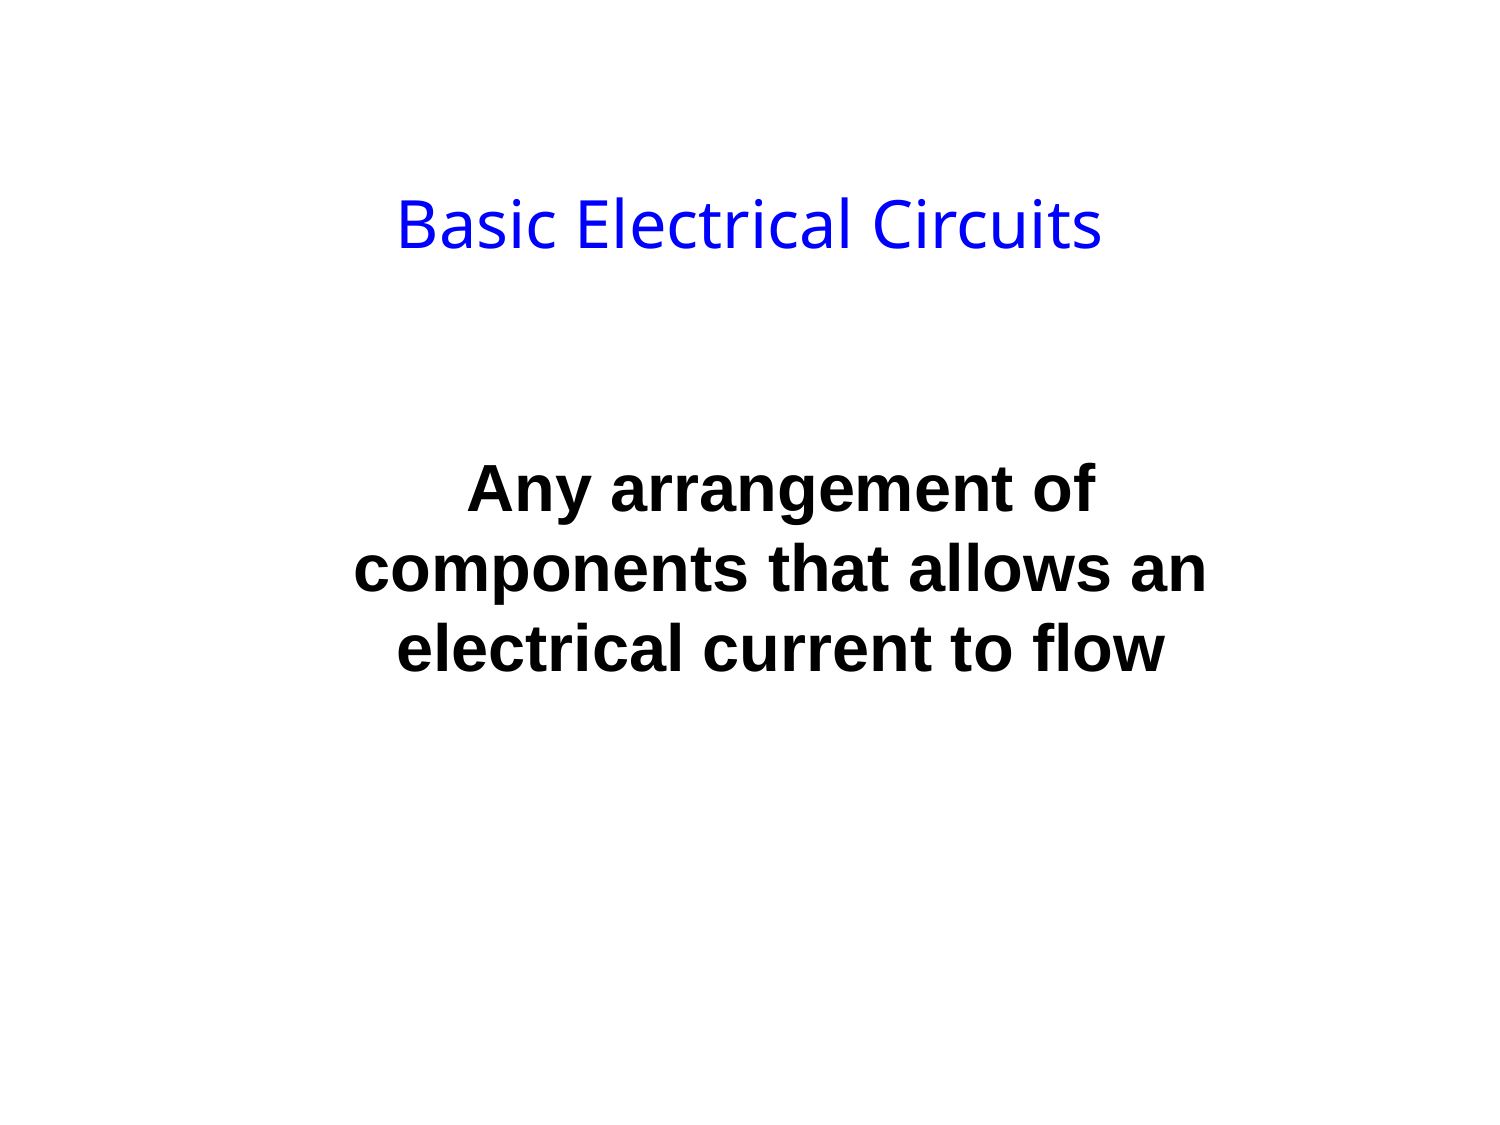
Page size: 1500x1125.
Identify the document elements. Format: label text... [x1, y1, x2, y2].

text_box Any arrangement of components that allows an electrical current to flow [299, 437, 1263, 693]
text_box Basic Electrical Circuits [0, 174, 1500, 270]
